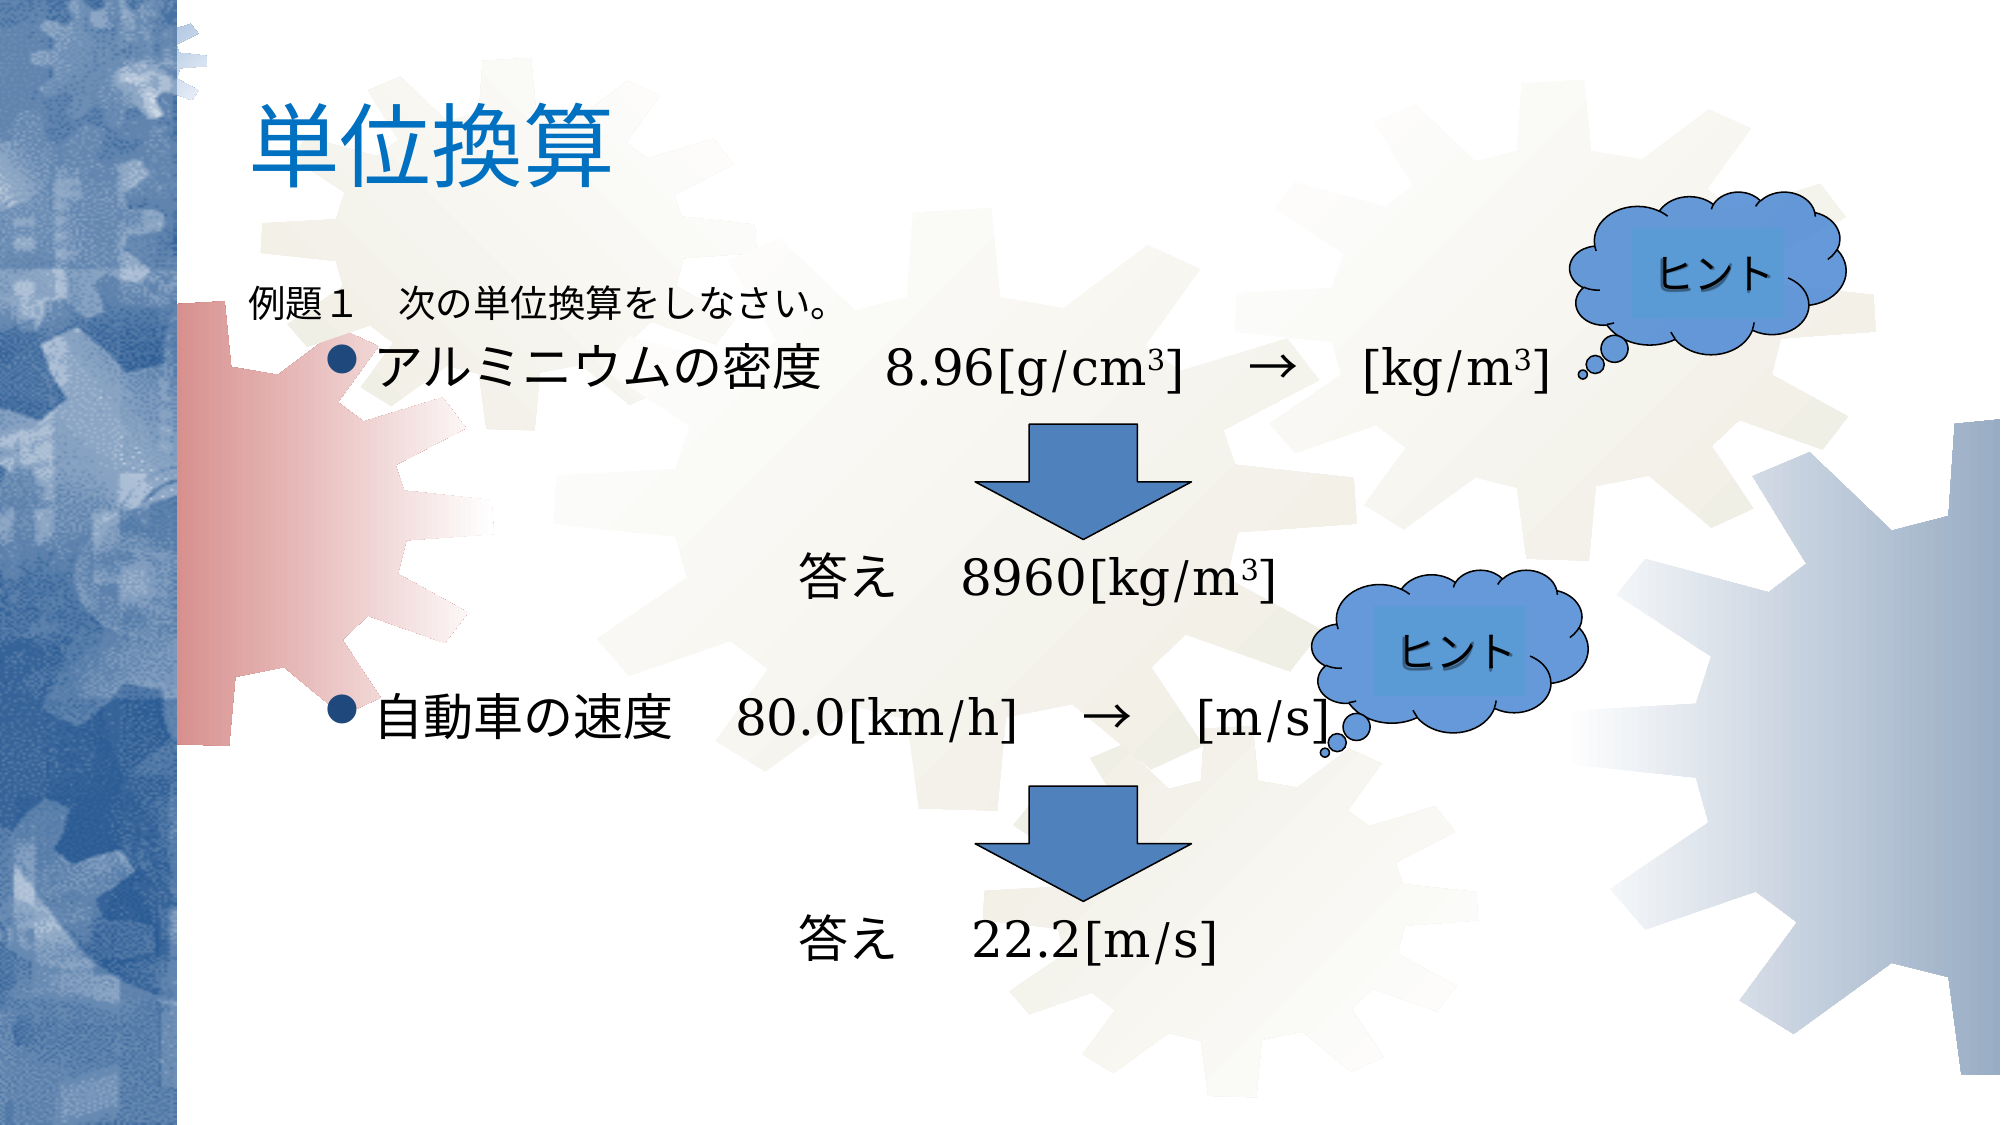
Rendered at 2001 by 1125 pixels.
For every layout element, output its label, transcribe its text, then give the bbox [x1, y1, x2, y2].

title 単位換算 [233, 49, 1934, 238]
list 例題１ 次の単位換算をしなさい。 アルミニウムの密度 8.96[g/cm3] → [kg/m3] 答え 8960[kg/m3] 自動車の速度 80.0[km/h] → [m/s] 答え 22.2[m/s] [233, 272, 1986, 949]
text_box [975, 424, 1192, 540]
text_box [1569, 191, 1847, 355]
text_box [975, 786, 1192, 902]
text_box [1311, 569, 1589, 733]
